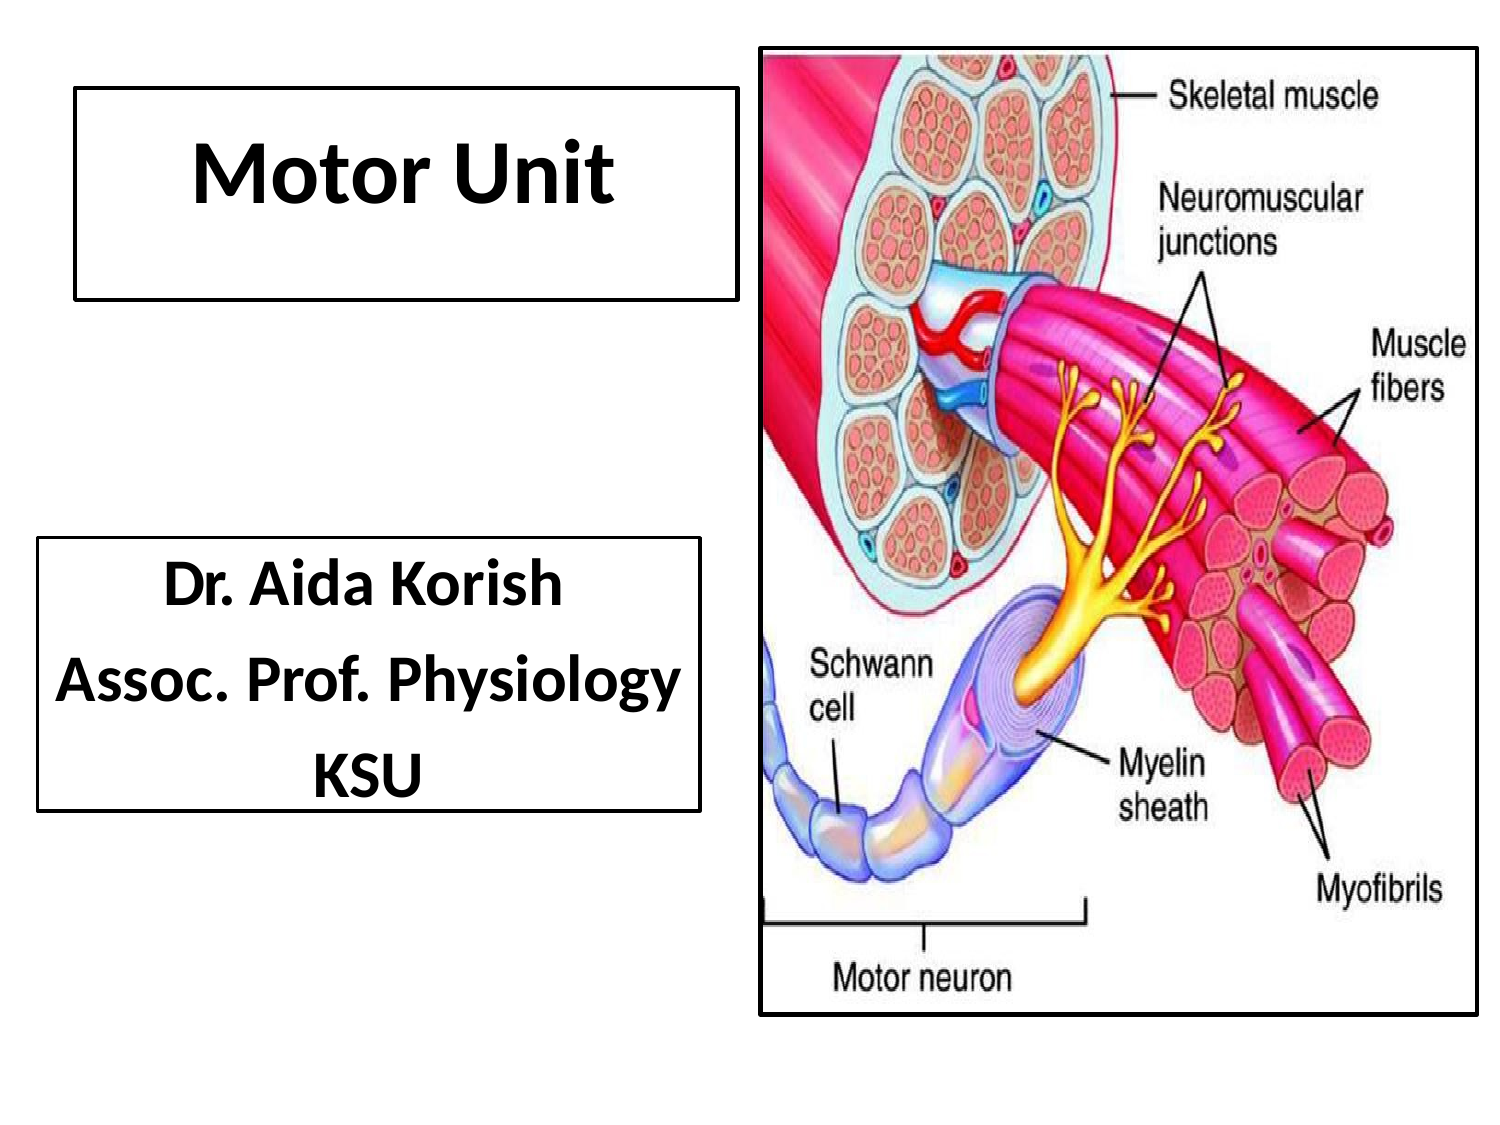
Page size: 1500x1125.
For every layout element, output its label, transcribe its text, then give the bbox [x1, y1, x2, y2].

text_box [760, 47, 1478, 1015]
text_box Dr. Aida Korish Assoc. Prof. Physiology KSU [37, 537, 700, 812]
title Motor Unit [75, 87, 738, 300]
